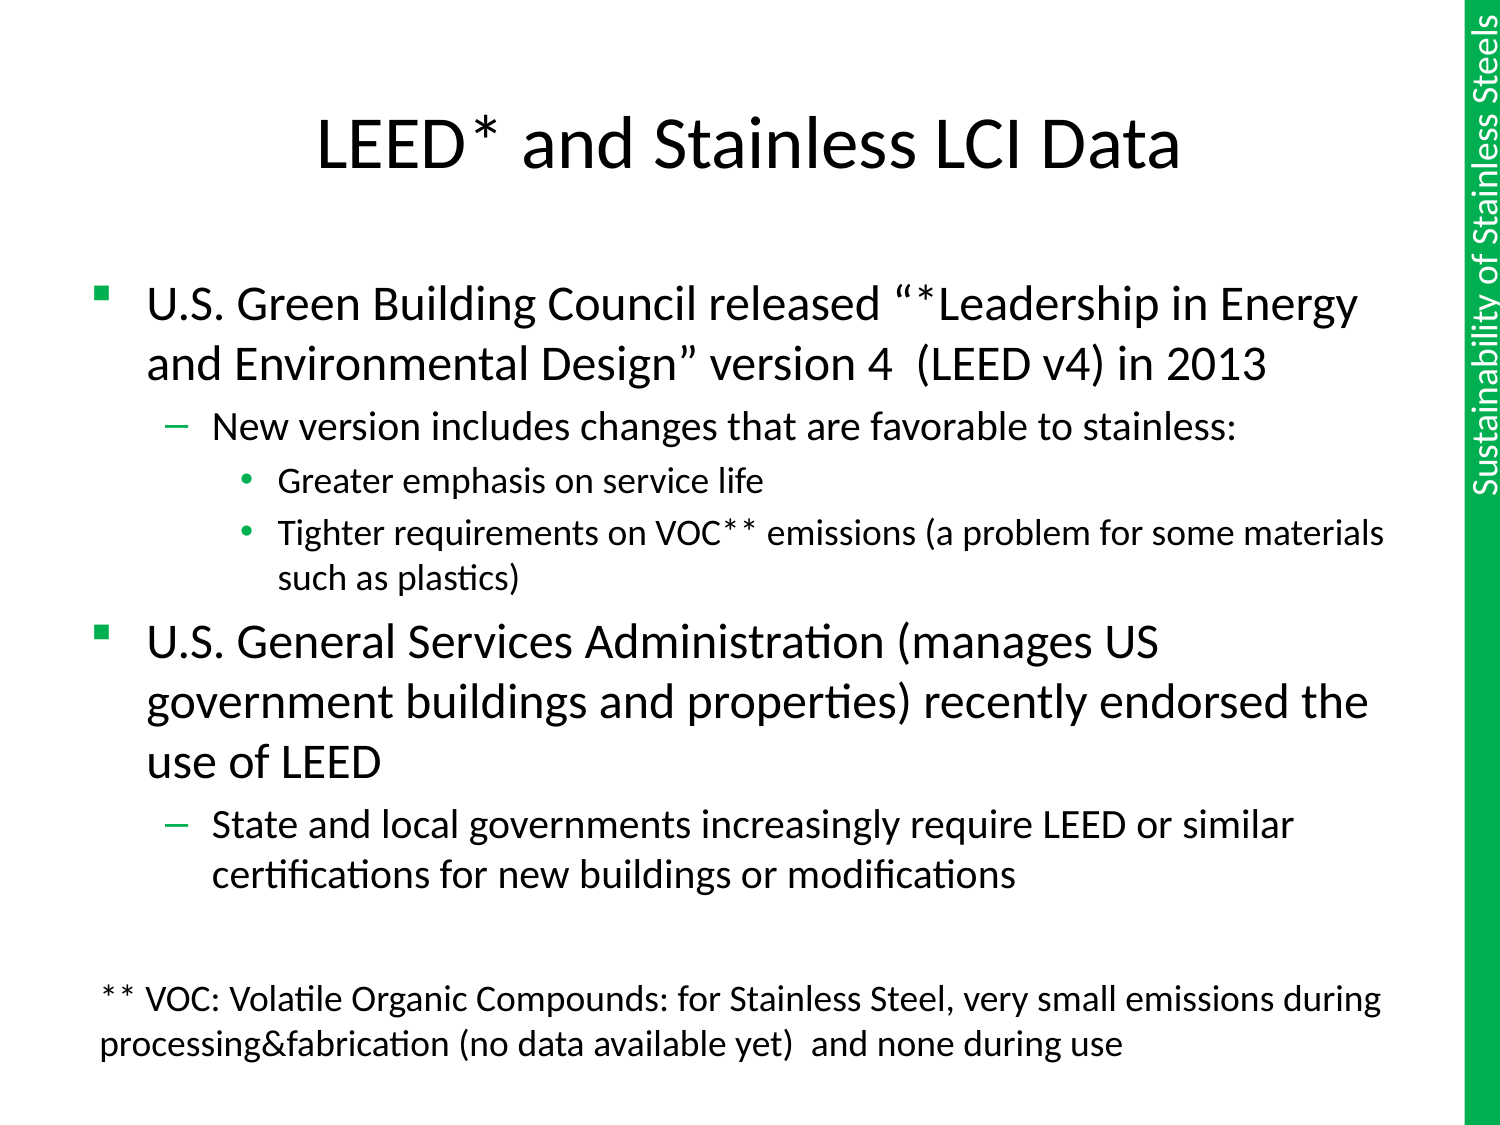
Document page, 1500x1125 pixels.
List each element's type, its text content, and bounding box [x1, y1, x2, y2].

title LEED* and Stainless LCI Data [75, 45, 1425, 233]
list U.S. Green Building Council released “*Leadership in Energy and Environmental Design” version 4 (LEED v4) in 2013 New version includes changes that are favorable to stainless: Greater emphasis on service life Tighter requirements on VOC** emissions (a problem for some materials such as plastics) U.S. General Services Administration (manages US government buildings and properties) recently endorsed the use of LEED State and local governments increasingly require LEED or similar certifications for new buildings or modifications ** VOC: Volatile Organic Compounds: for Stainless Steel, very small emissions during processing&fabrication (no data available yet) and none during use [75, 262, 1425, 1083]
